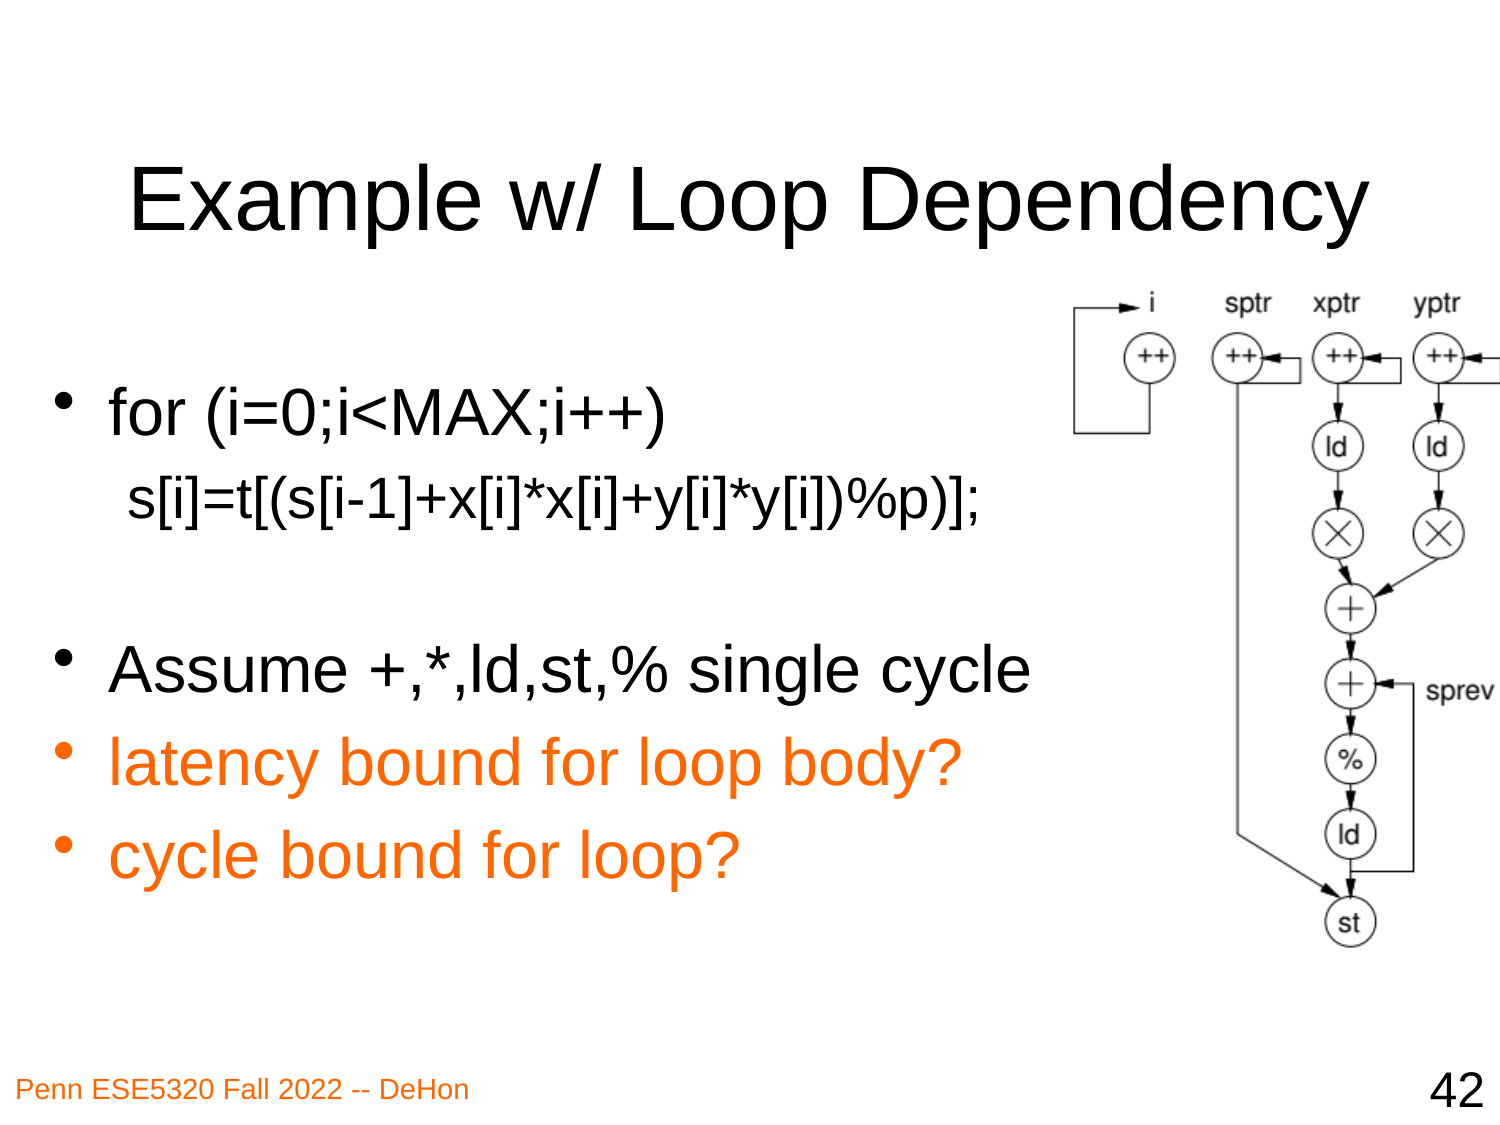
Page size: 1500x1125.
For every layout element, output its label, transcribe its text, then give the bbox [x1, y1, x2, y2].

title Example w/ Loop Dependency [112, 99, 1388, 288]
slide_number 42 [1187, 1049, 1500, 1125]
picture [1072, 287, 1500, 949]
slide_number Penn ESE5320 Fall 2022 -- DeHon [0, 1062, 576, 1125]
list for (i=0;i<MAX;i++) s[i]=t[(s[i-1]+x[i]*x[i]+y[i]*y[i])%p)]; Assume +,*,ld,st,% single cycle latency bound for loop body? cycle bound for loop? [37, 361, 1313, 1037]
